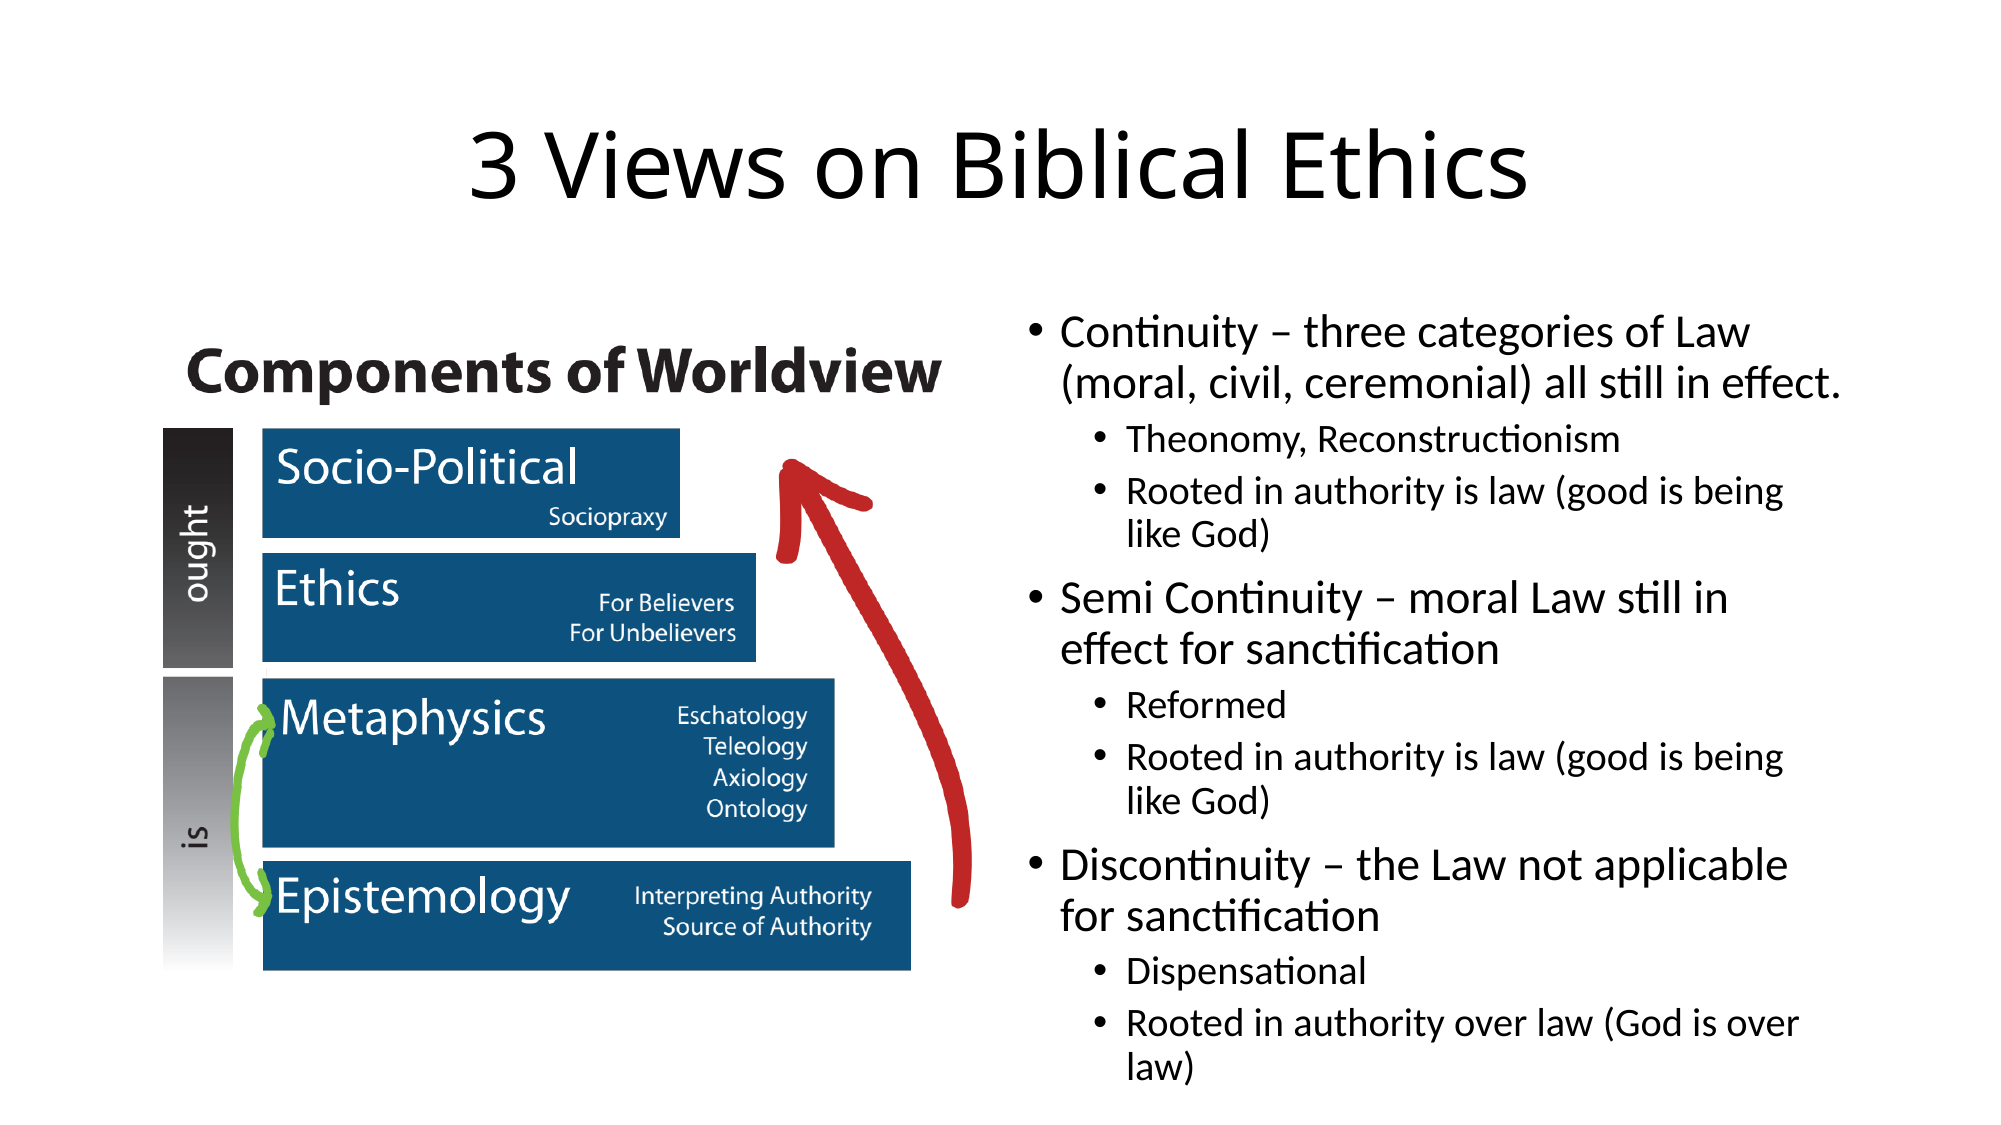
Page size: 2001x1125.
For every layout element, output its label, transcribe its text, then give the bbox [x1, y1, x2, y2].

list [137, 327, 988, 985]
title 3 Views on Biblical Ethics [137, 59, 1863, 278]
list Continuity – three categories of Law (moral, civil, ceremonial) all still in effect. Theonomy, Reconstructionism Rooted in authority is law (good is being like God) Semi Continuity – moral Law still in effect for sanctification Reformed Rooted in authority is law (good is being like God) Discontinuity – the Law not applicable for sanctification Dispensational Rooted in authority over law (God is over law) [1012, 299, 1863, 1125]
